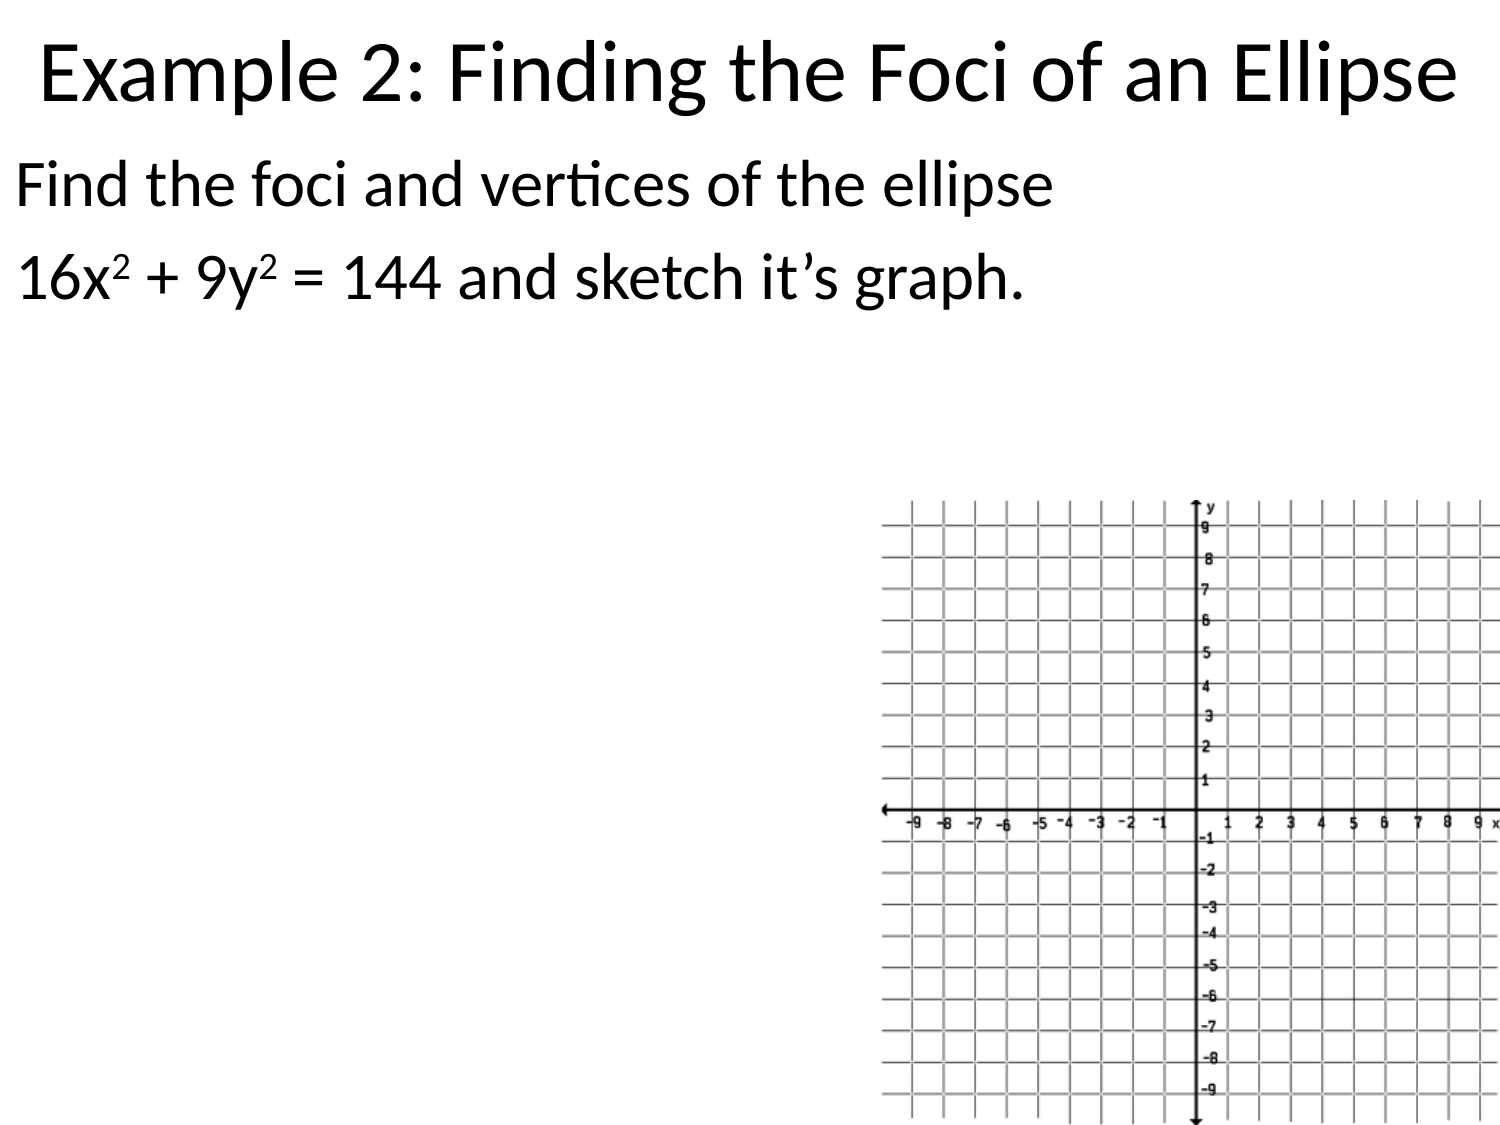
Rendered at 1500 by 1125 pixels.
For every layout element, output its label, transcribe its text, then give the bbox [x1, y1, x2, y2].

title Example 2: Finding the Foci of an Ellipse [0, 0, 1500, 132]
list Find the foci and vertices of the ellipse 16x2 + 9y2 = 144 and sketch it’s graph. [0, 132, 1500, 1005]
picture [877, 499, 1500, 1125]
